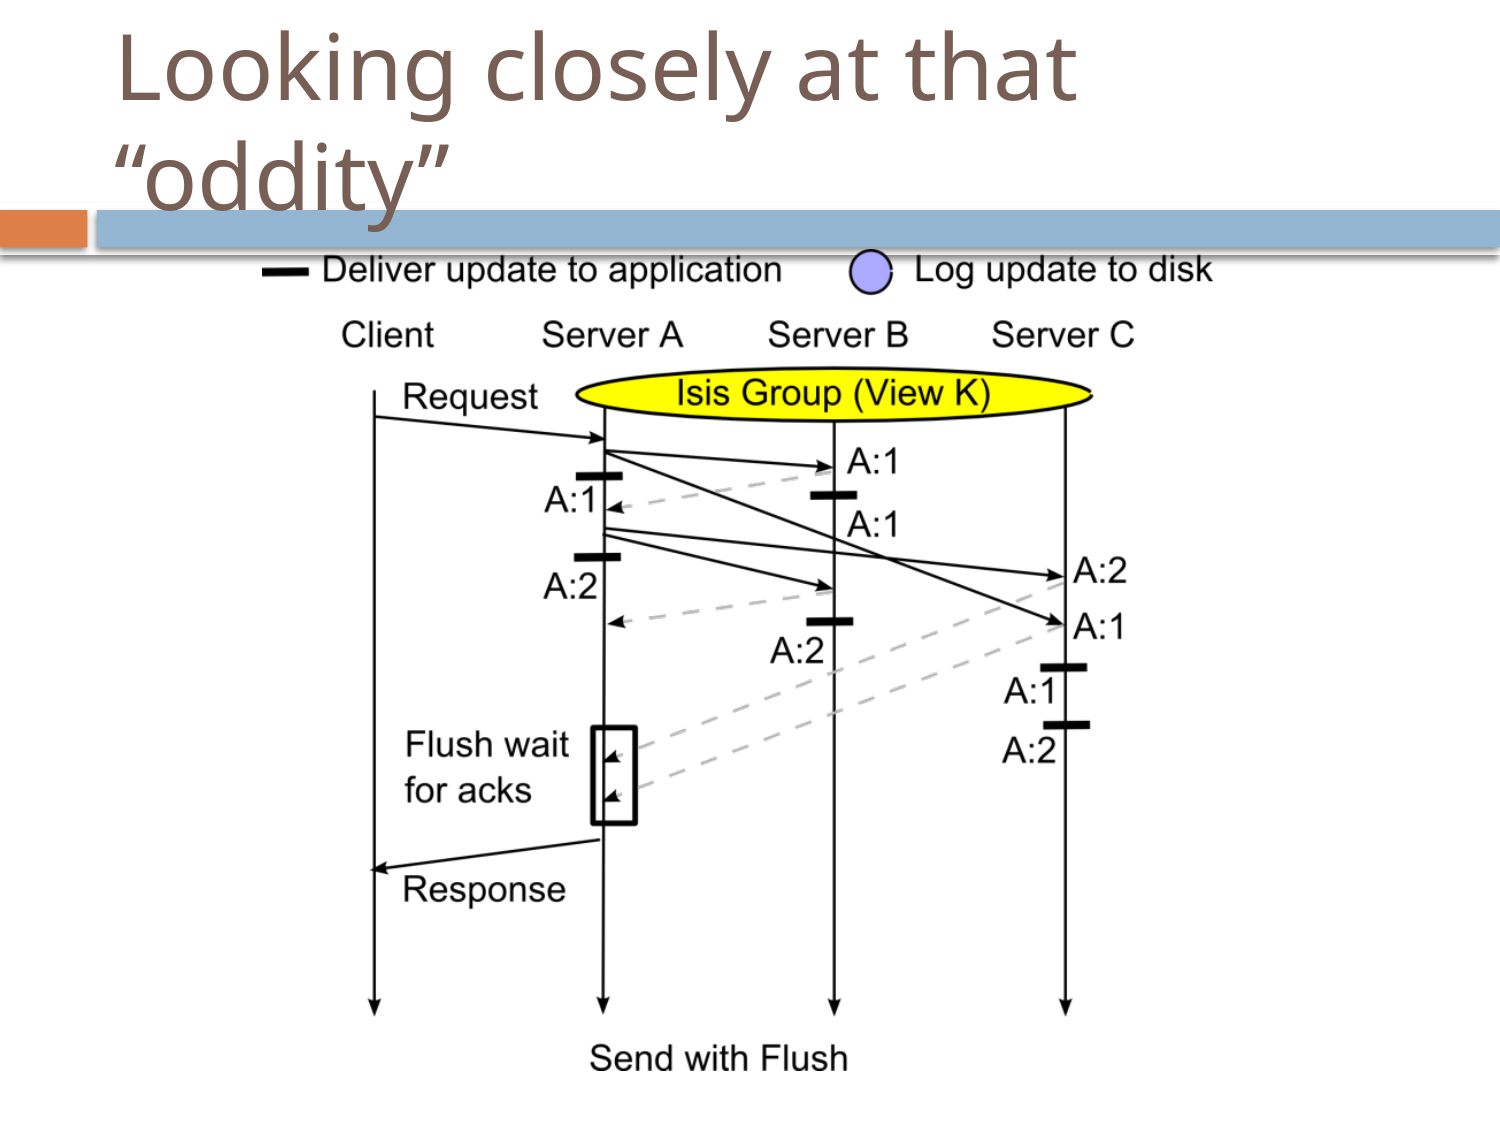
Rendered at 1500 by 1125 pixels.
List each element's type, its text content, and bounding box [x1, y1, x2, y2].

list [262, 249, 1213, 1071]
title Looking closely at that “oddity” [99, 37, 1438, 200]
